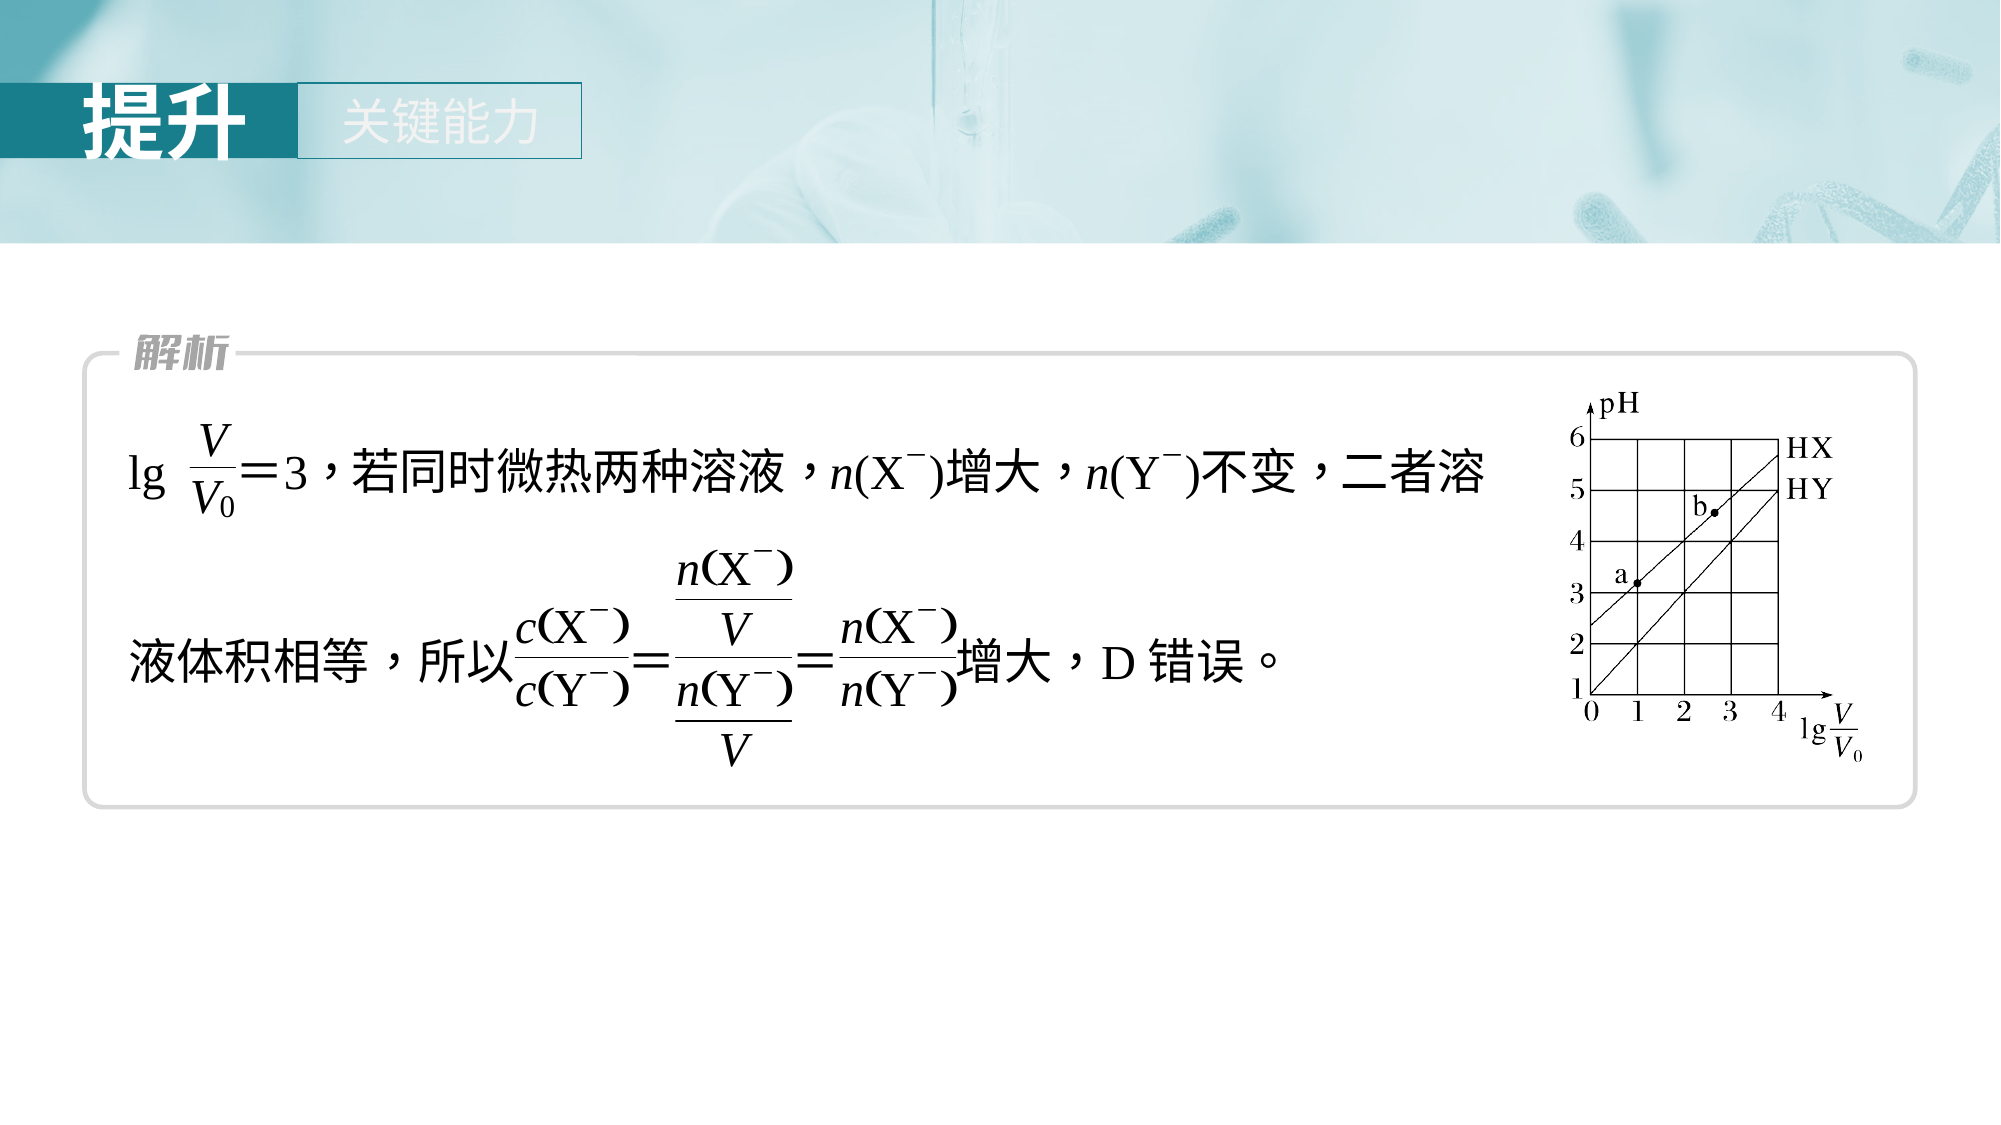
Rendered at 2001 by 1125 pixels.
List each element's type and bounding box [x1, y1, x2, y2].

picture [1554, 384, 1869, 764]
text_box [84, 334, 1916, 808]
text_box [128, 405, 1486, 870]
